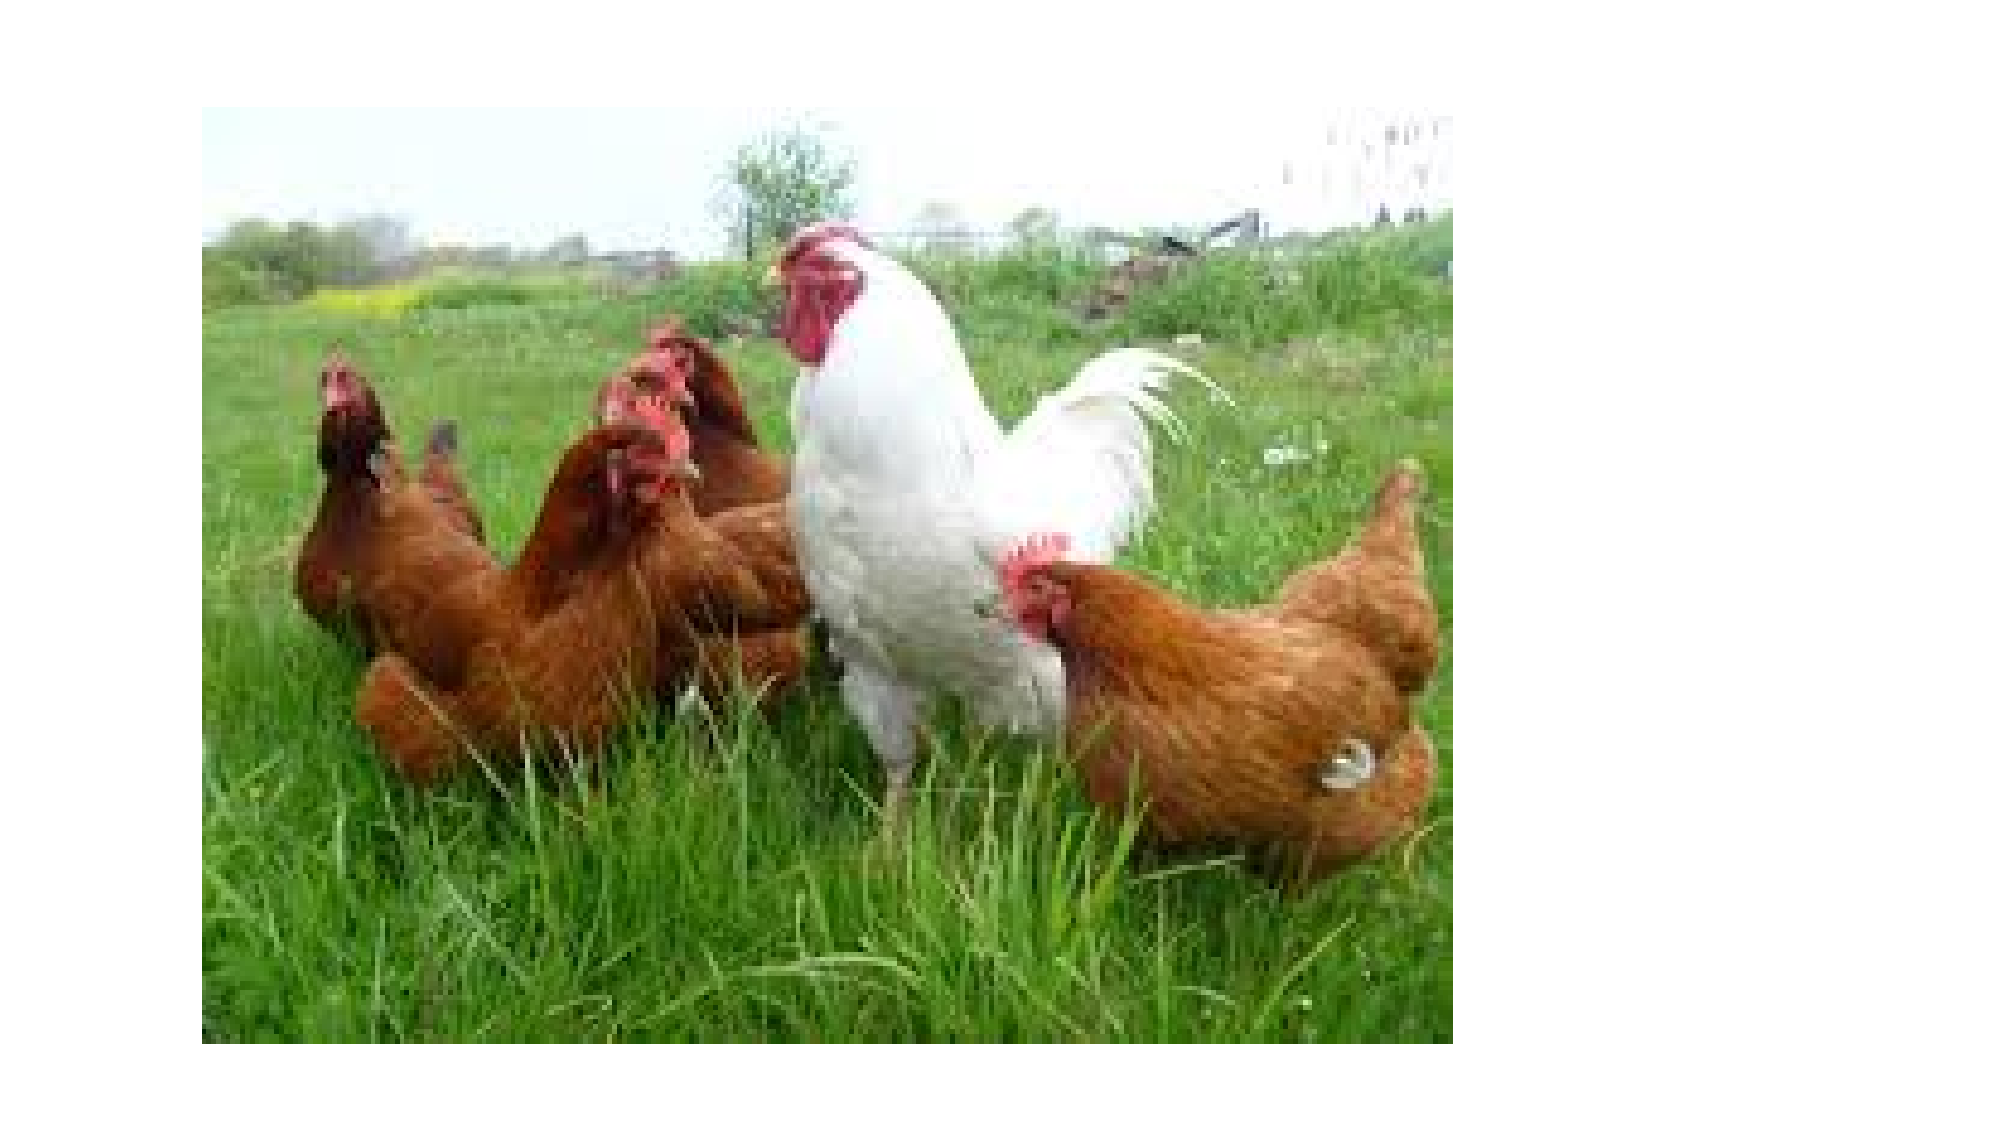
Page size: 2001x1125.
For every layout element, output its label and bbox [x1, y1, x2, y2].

picture [202, 107, 1453, 1044]
